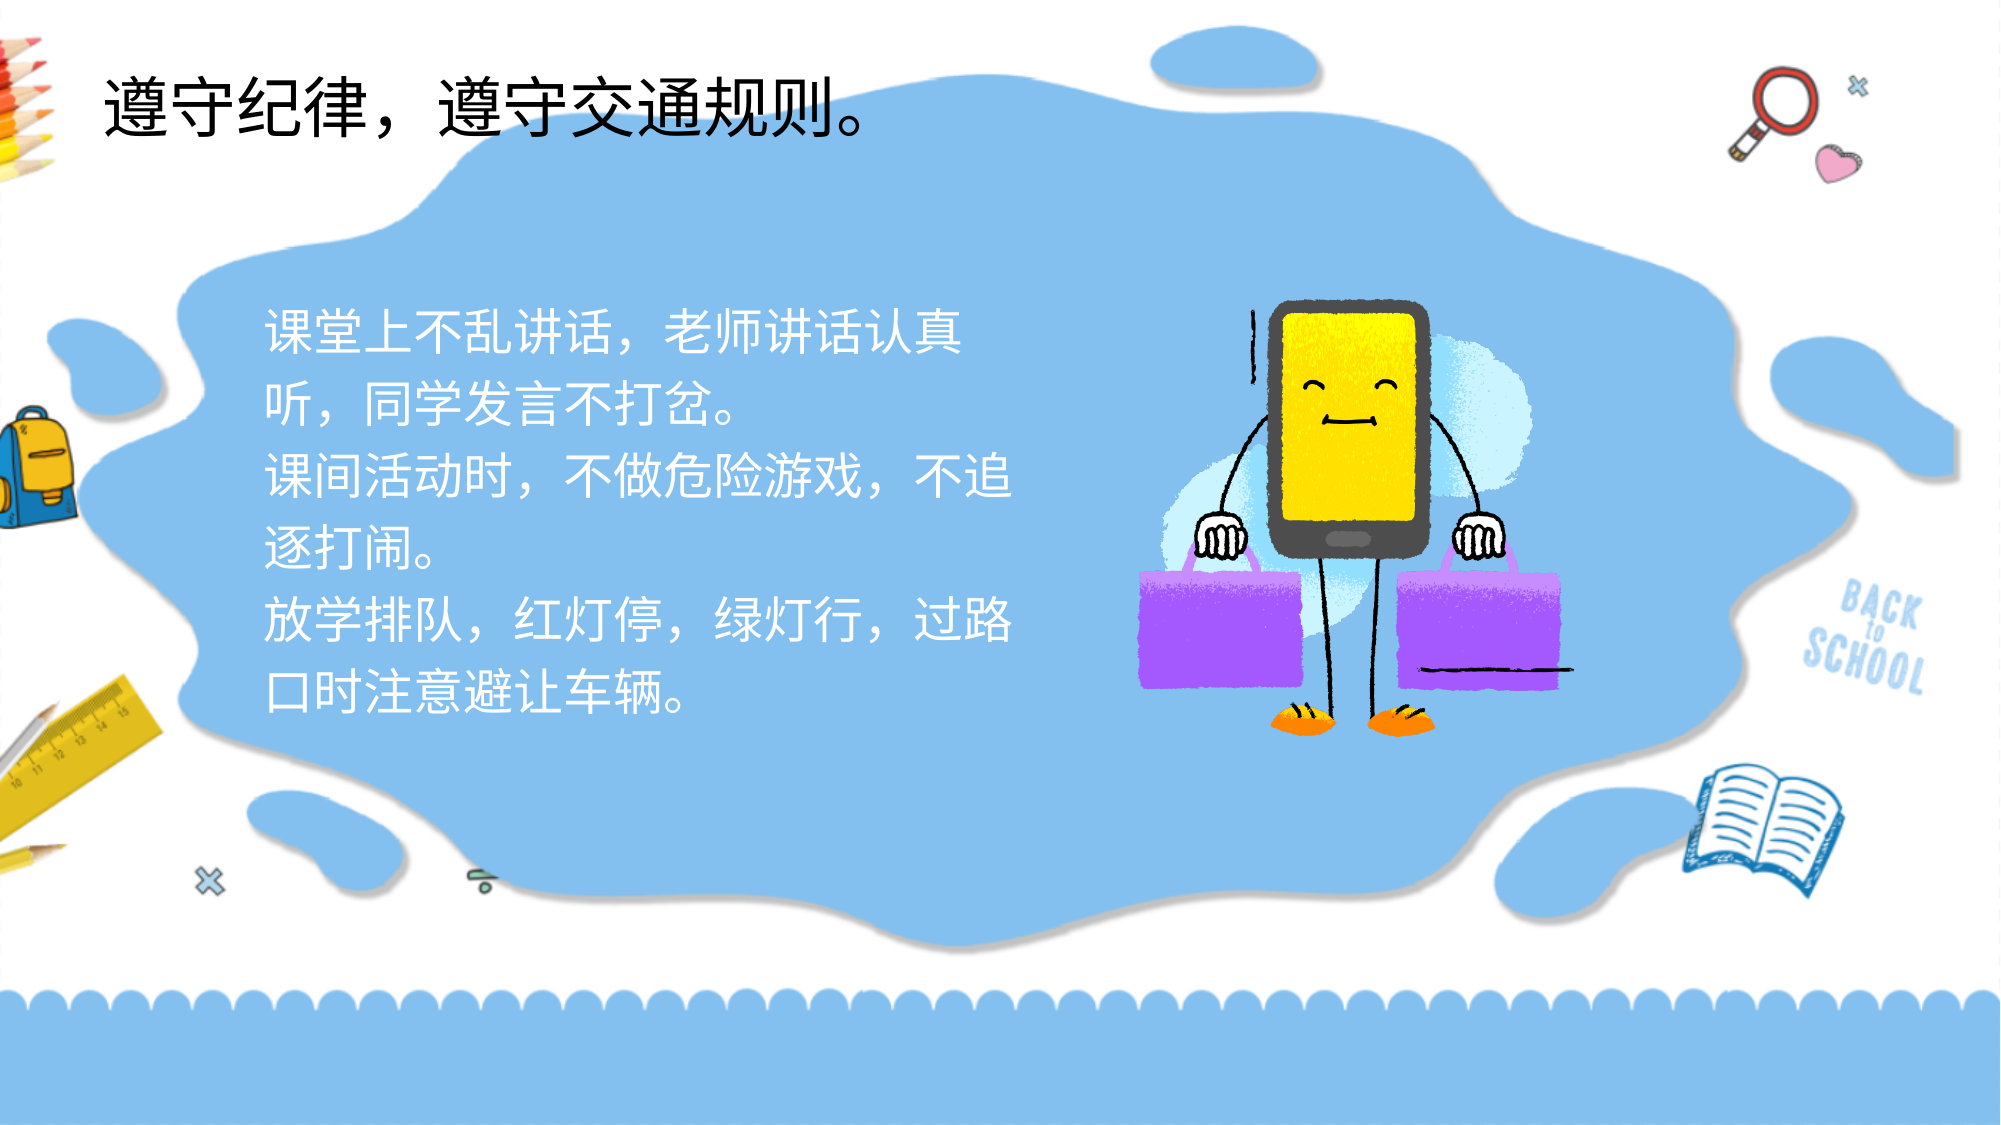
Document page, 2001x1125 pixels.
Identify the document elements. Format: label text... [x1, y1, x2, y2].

text_box 课堂上不乱讲话，老师讲话认真听，同学发言不打岔。 课间活动时，不做危险游戏，不追逐打闹。 放学排队，红灯停，绿灯行，过路口时注意避让车辆。 [248, 281, 1047, 728]
picture [0, 0, 2001, 1125]
text_box 遵守纪律，遵守交通规则。 [87, 58, 919, 154]
